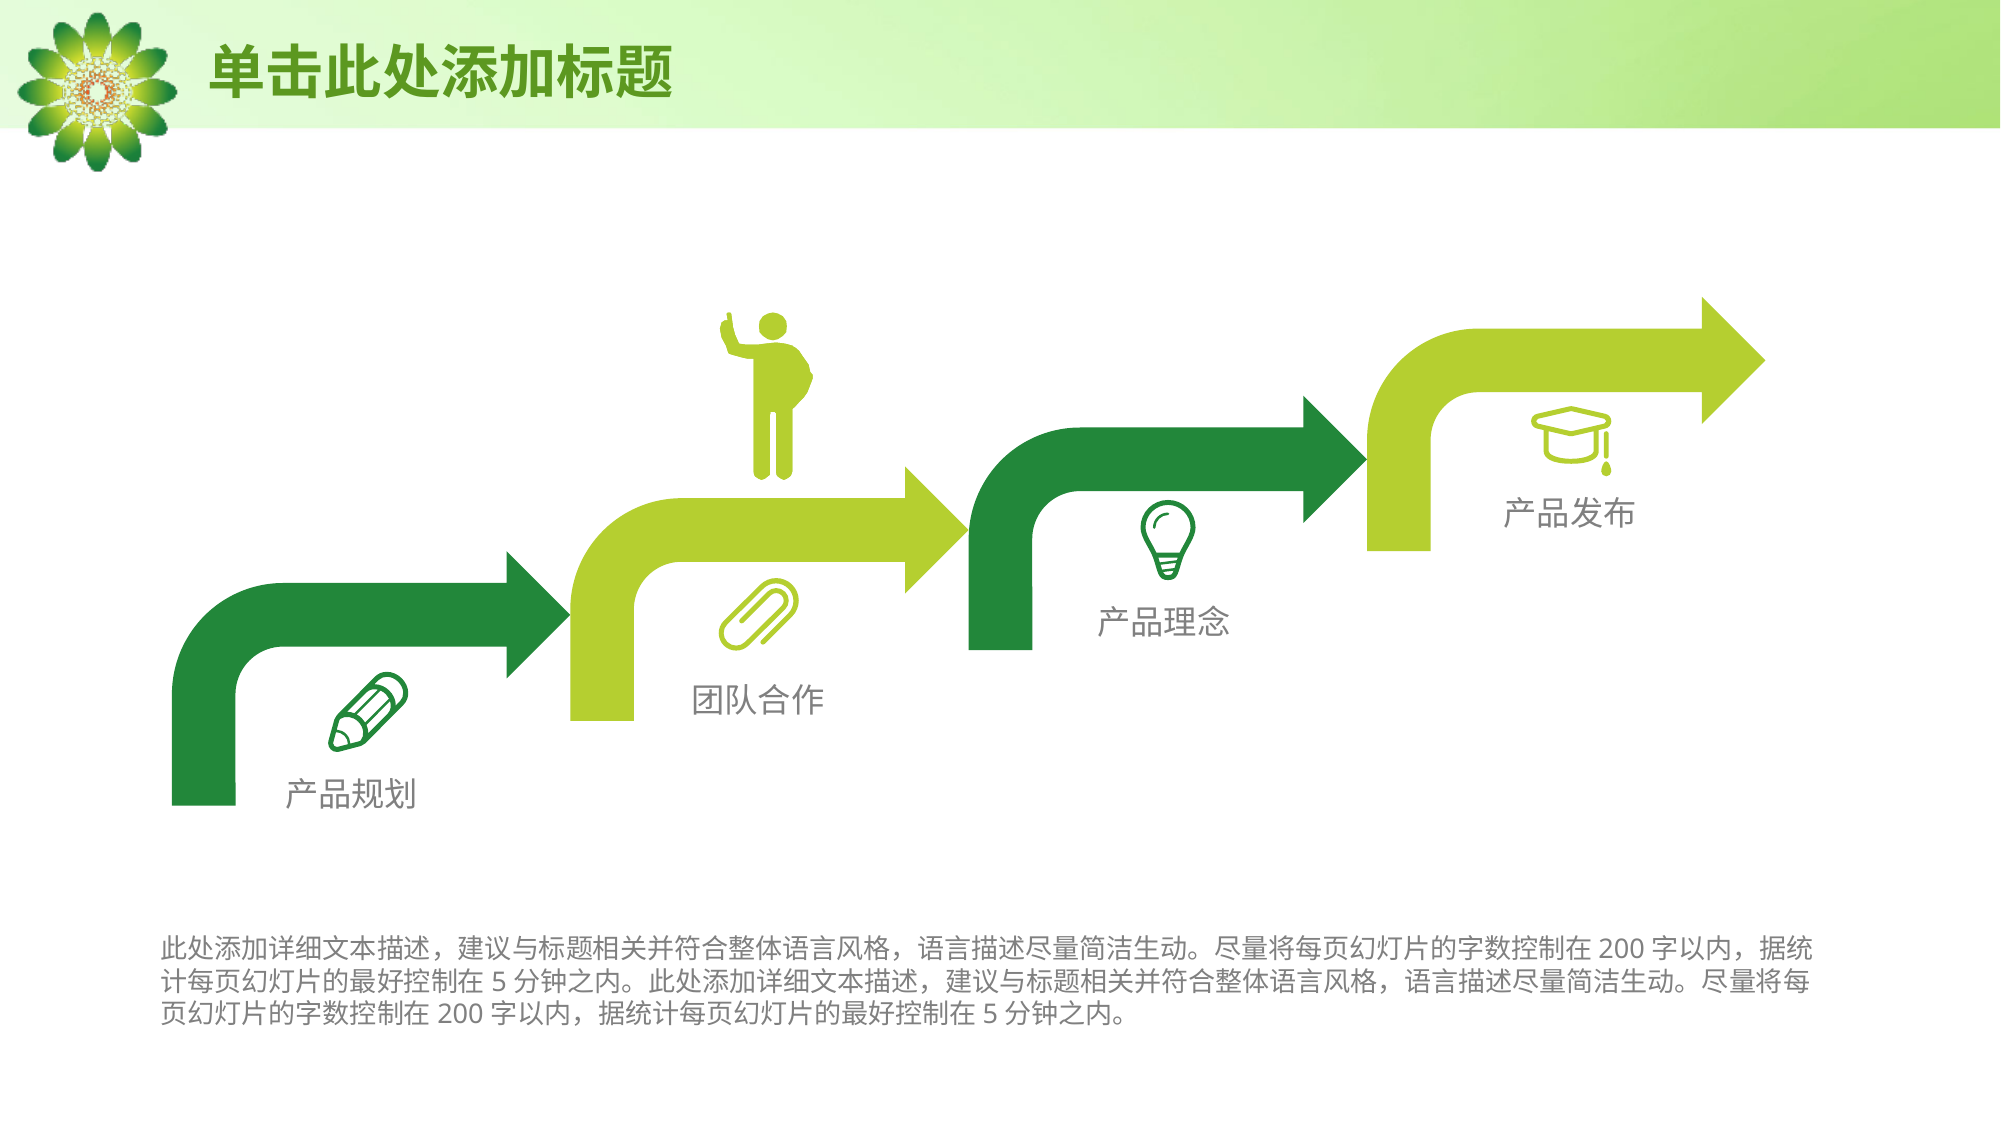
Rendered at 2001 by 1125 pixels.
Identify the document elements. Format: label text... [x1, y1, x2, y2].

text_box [1367, 296, 1766, 552]
picture [0, 0, 2001, 1125]
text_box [570, 312, 969, 728]
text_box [969, 395, 1368, 651]
title 单击此处添加标题 [192, 37, 1918, 113]
text_box 此处添加详细文本描述，建议与标题相关并符合整体语言风格，语言描述尽量简洁生动。尽量将每页幻灯片的字数控制在200字以内，据统计每页幻灯片的最好控制在5分钟之内。此处添加详细文本描述，建议与标题相关并符合整体语言风格，语言描述尽量简洁生动。尽量将每页幻灯片的字数控制在200字以内，据统计每页幻灯片的最好控制在5分钟之内。 [140, 921, 1841, 1040]
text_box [171, 551, 571, 822]
